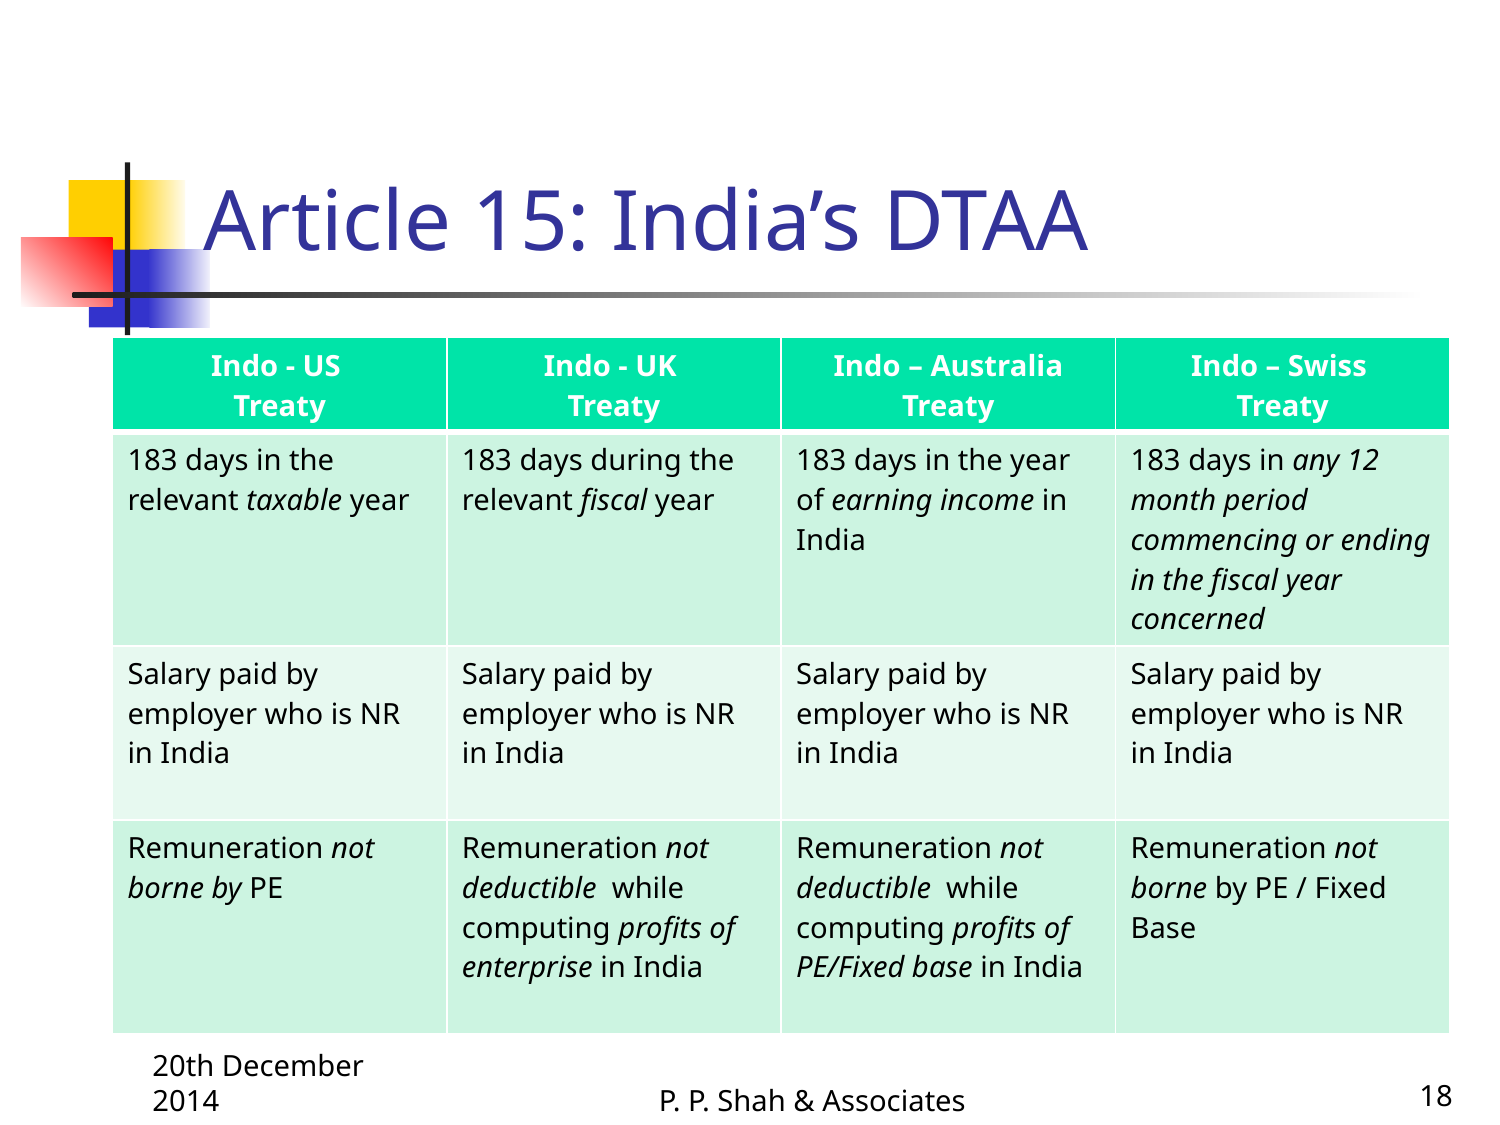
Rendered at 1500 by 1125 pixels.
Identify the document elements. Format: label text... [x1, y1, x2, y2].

table_header Indo - UK Treaty [448, 338, 780, 429]
table_cell Remuneration not deductible while computing profits of PE/Fixed base in India [782, 821, 1115, 1033]
table_cell Remuneration not borne by PE [113, 821, 446, 1033]
table_cell 183 days during the relevant fiscal year [448, 435, 780, 645]
title Article 15: India’s DTAA [188, 34, 1468, 276]
table_header Indo – Australia Treaty [782, 338, 1115, 429]
table_cell 183 days in any 12 month period commencing or ending in the fiscal year concerned [1116, 435, 1449, 645]
table_cell Salary paid by employer who is NR in India [448, 647, 780, 819]
table_cell Salary paid by employer who is NR in India [1116, 647, 1449, 819]
footer P. P. Shah & Associates [574, 1049, 1051, 1125]
table_cell 183 days in the relevant taxable year [113, 435, 446, 645]
table_cell Remuneration not deductible while computing profits of enterprise in India [448, 821, 780, 1033]
table_header Indo – Swiss Treaty [1116, 338, 1449, 429]
table_cell Salary paid by employer who is NR in India [113, 647, 446, 819]
table_cell Salary paid by employer who is NR in India [782, 647, 1115, 819]
table_header Indo - US Treaty [113, 338, 446, 429]
slide_number 18 [1154, 1049, 1468, 1125]
table_cell Remuneration not borne by PE / Fixed Base [1116, 821, 1449, 1033]
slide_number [137, 1049, 451, 1125]
table_cell 183 days in the year of earning income in India [782, 435, 1115, 645]
